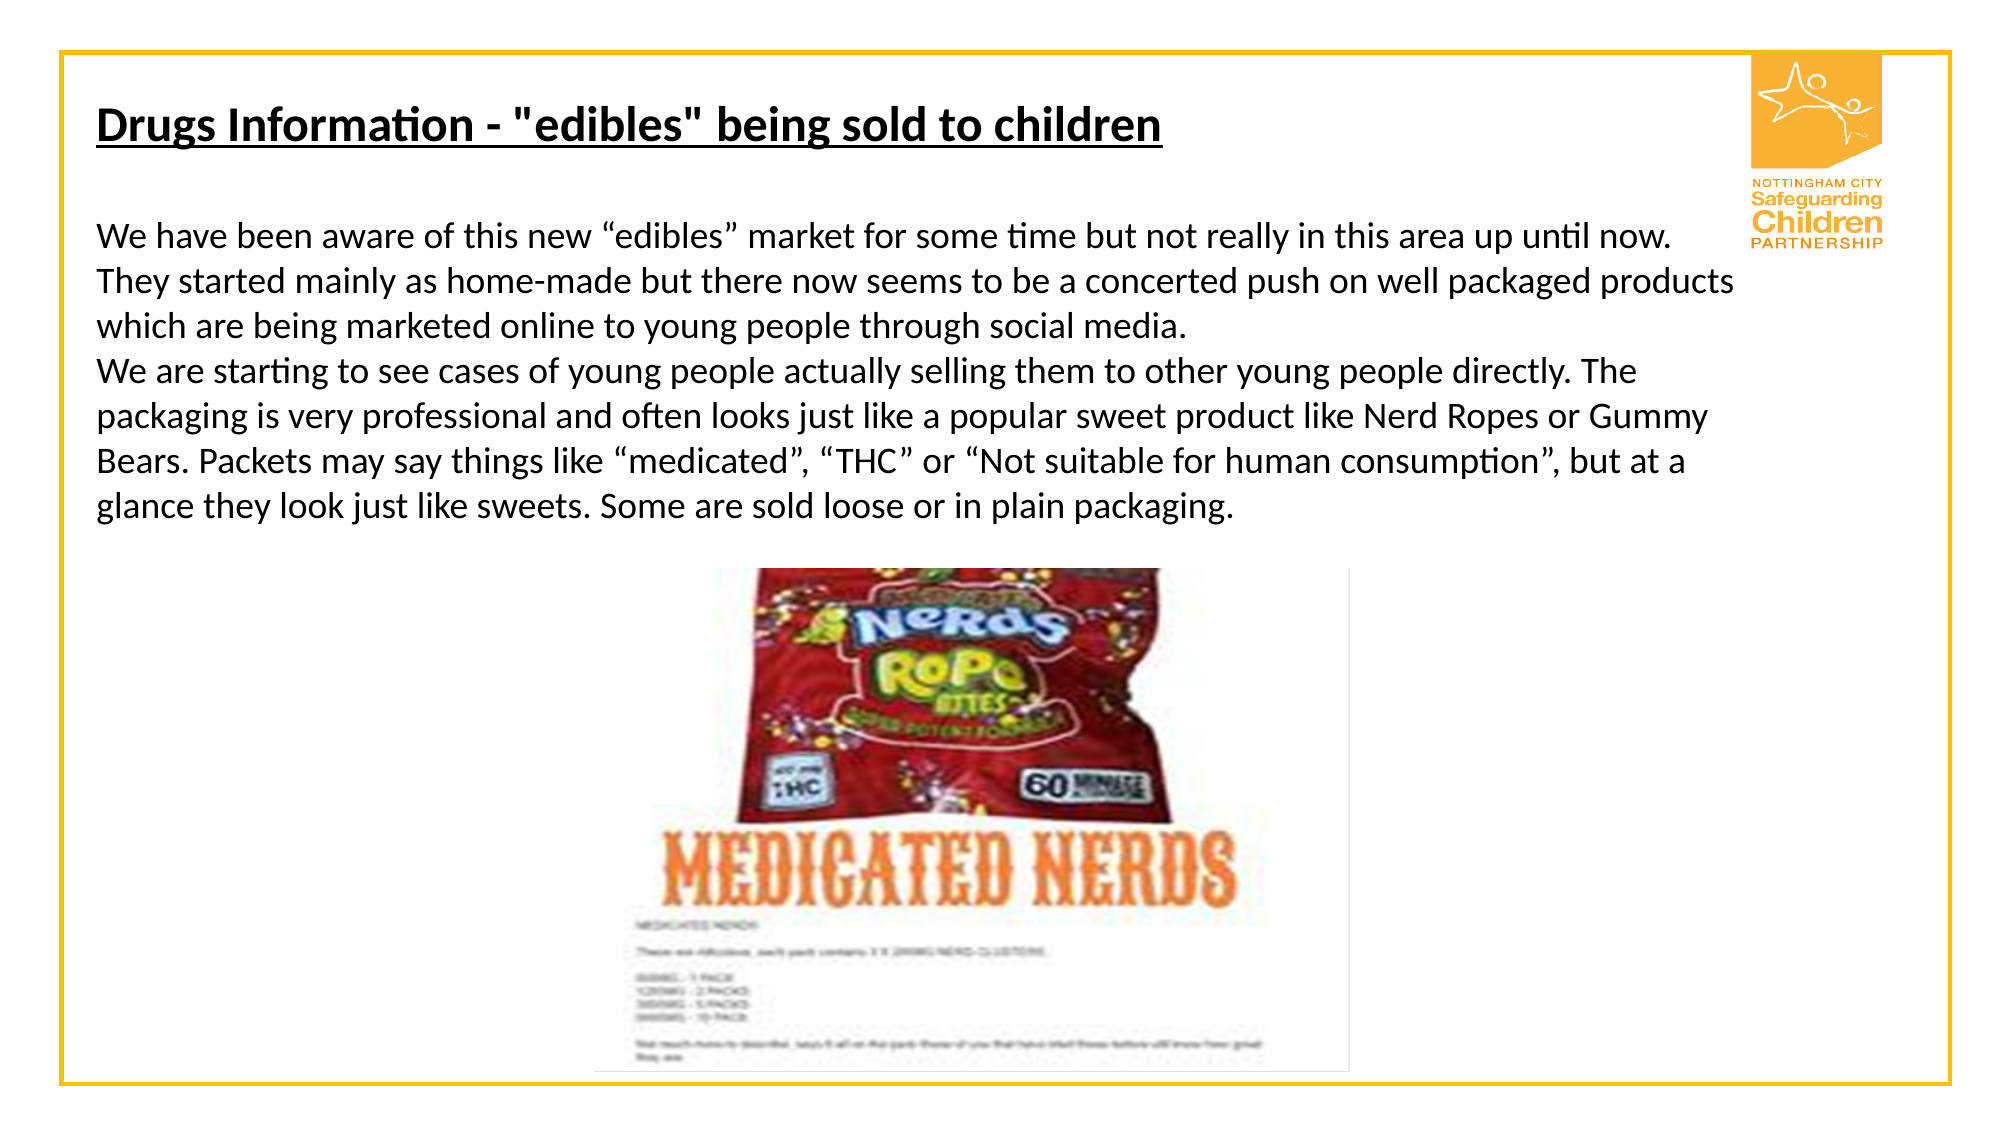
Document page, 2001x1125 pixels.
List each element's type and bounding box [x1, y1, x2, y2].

picture [594, 568, 1351, 1073]
picture [1751, 52, 1883, 249]
text_box [60, 51, 1951, 1085]
